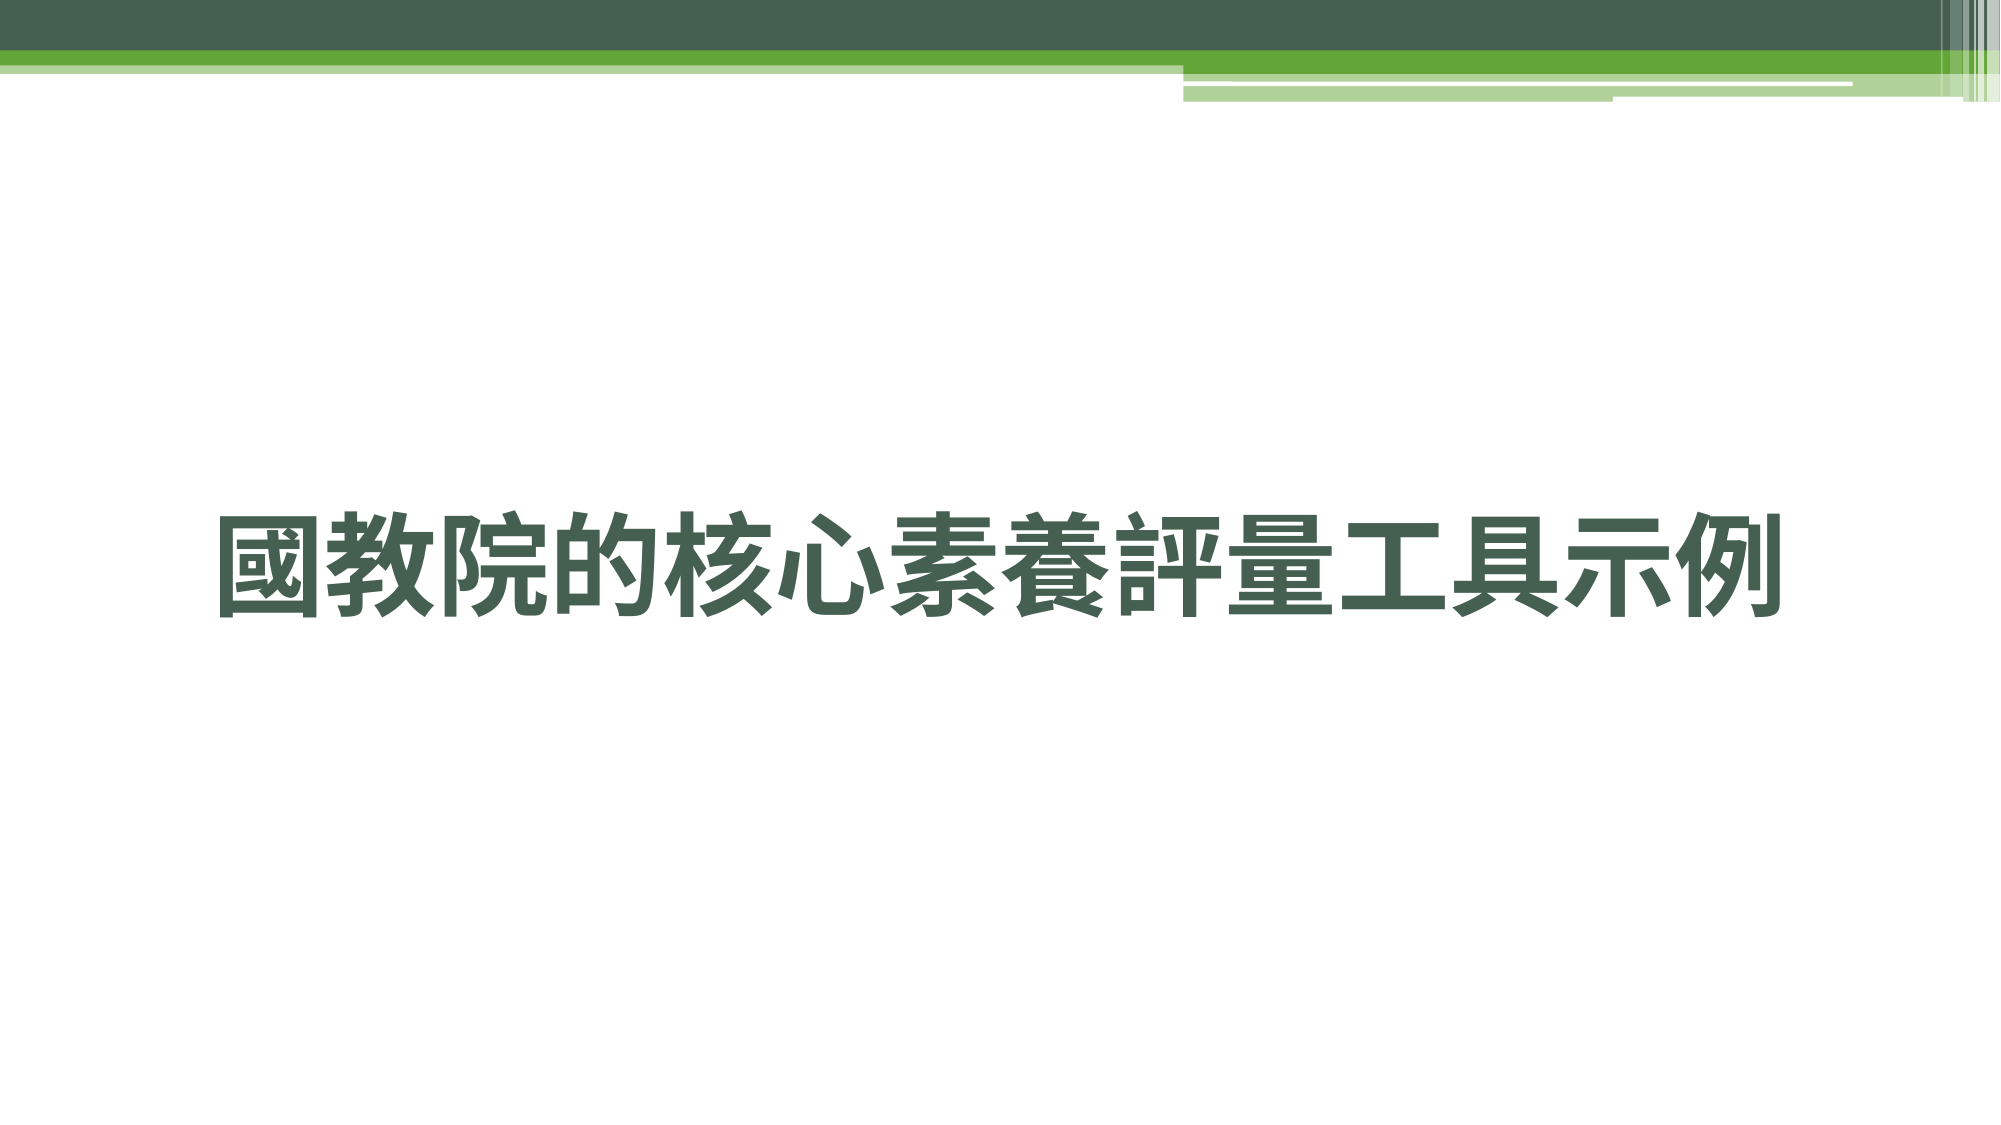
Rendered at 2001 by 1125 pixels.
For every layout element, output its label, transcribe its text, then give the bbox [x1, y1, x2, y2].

title 國教院的核心素養評量工具示例 [99, 474, 1900, 650]
